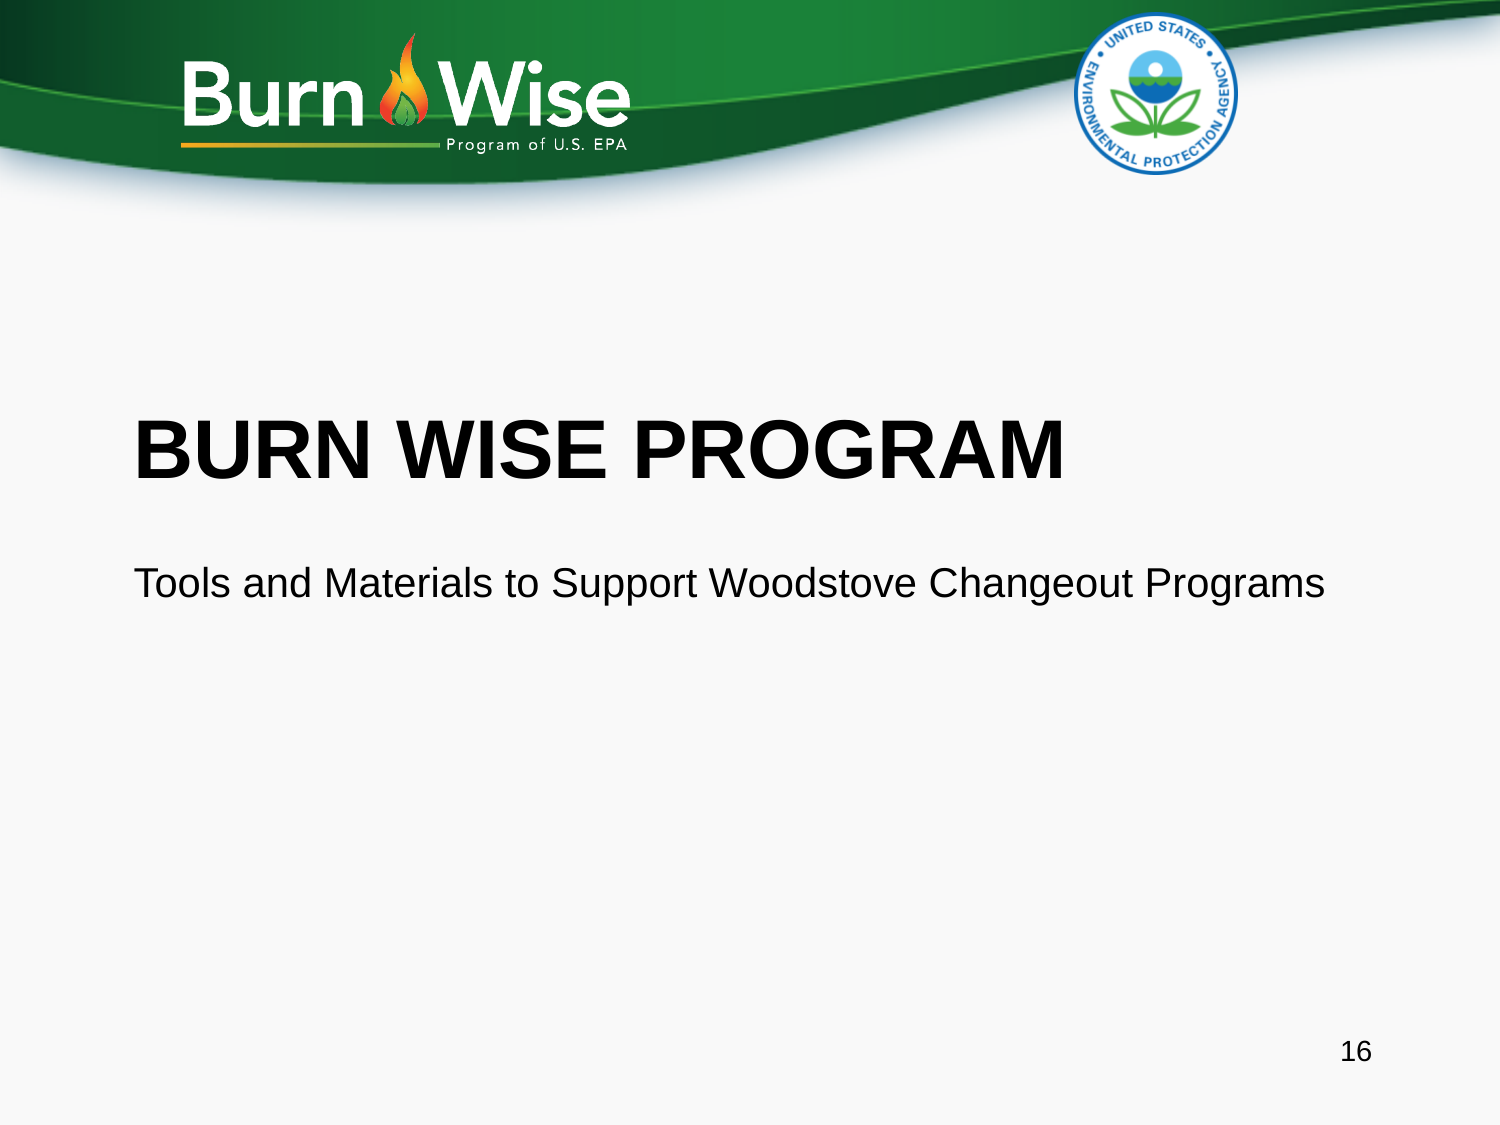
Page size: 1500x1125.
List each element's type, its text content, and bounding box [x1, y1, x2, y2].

slide_number 16 [1074, 1024, 1388, 1101]
title Burn Wise Program [118, 387, 1394, 515]
list Tools and Materials to Support Woodstove Changeout Programs [118, 515, 1394, 614]
picture [0, 0, 1500, 1125]
